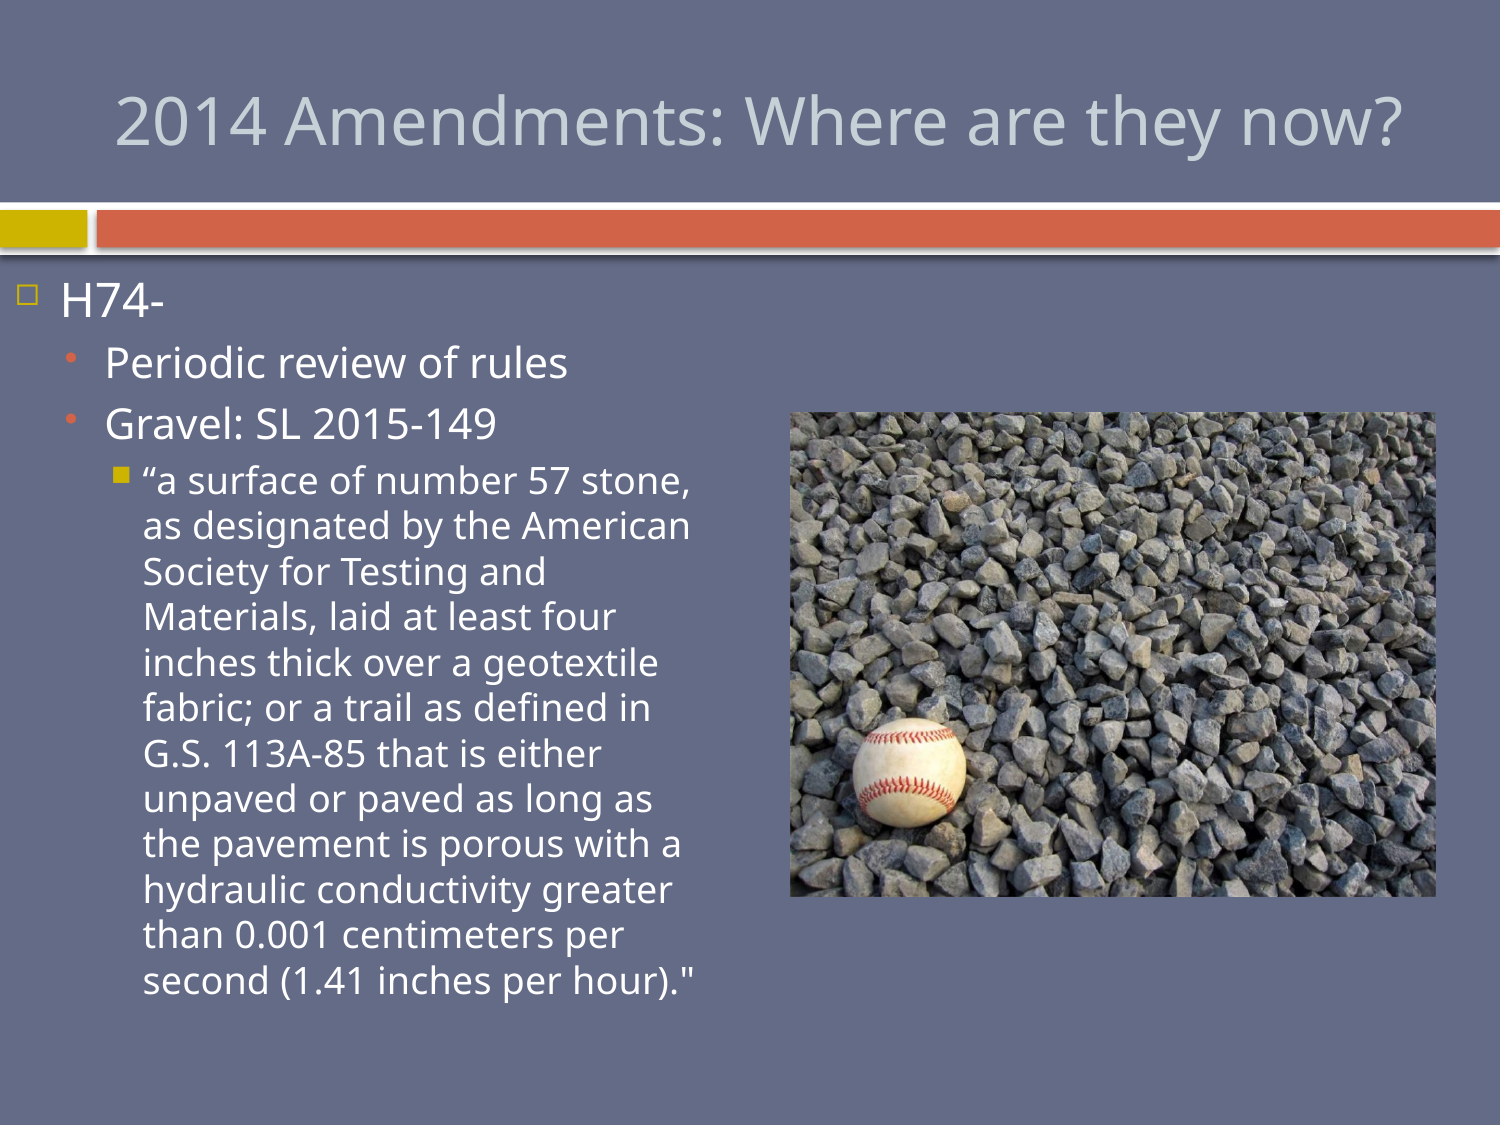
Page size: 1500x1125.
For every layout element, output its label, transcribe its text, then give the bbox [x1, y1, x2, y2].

picture [789, 412, 1437, 898]
title 2014 Amendments: Where are they now? [99, 37, 1438, 200]
list H74- Periodic review of rules Gravel: SL 2015-149 “a surface of number 57 stone, as designated by the American Society for Testing and Materials, laid at least four inches thick over a geotextile fabric; or a trail as defined in G.S. 113A-85 that is either unpaved or paved as long as the pavement is porous with a hydraulic conductivity greater than 0.001 centimeters per second (1.41 inches per hour)." [0, 262, 738, 1011]
